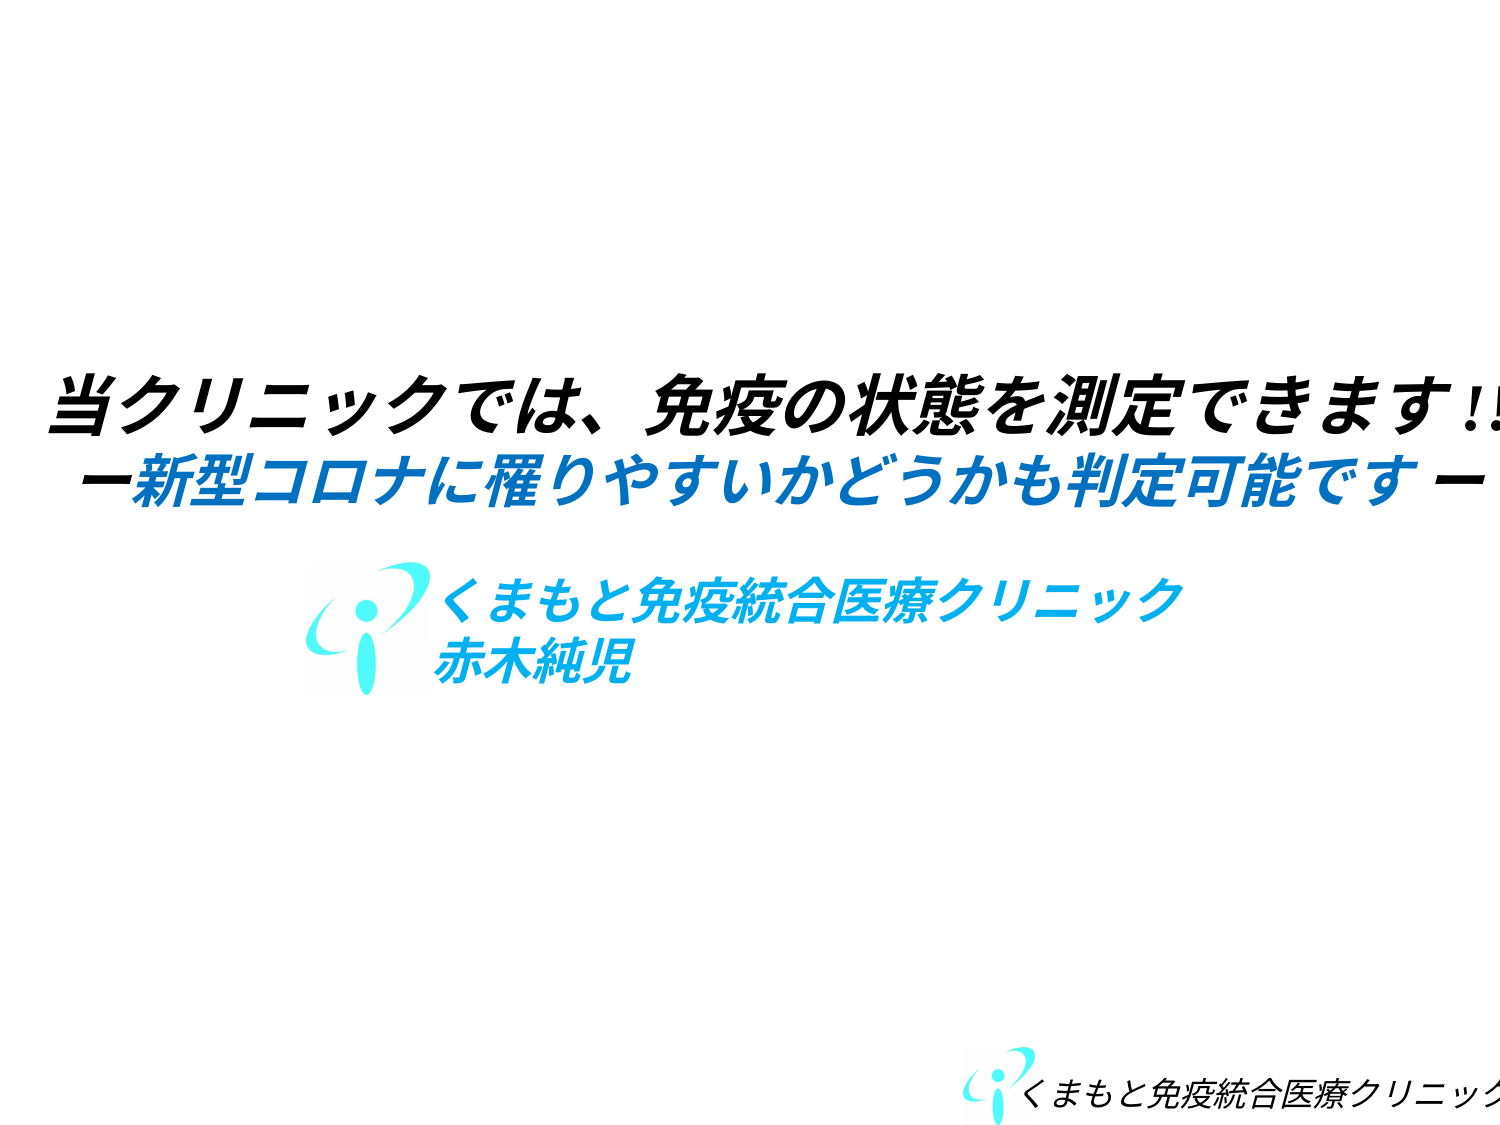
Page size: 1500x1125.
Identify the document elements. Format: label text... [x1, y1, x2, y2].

picture [306, 562, 430, 695]
text_box くまもと免疫統合医療クリニック 赤木純児 [432, 562, 1196, 698]
text_box 当クリニックでは、免疫の状態を測定できます!! ー新型コロナに罹りやすいかどうかも判定可能です ー [28, 356, 1500, 521]
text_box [962, 1047, 1500, 1125]
